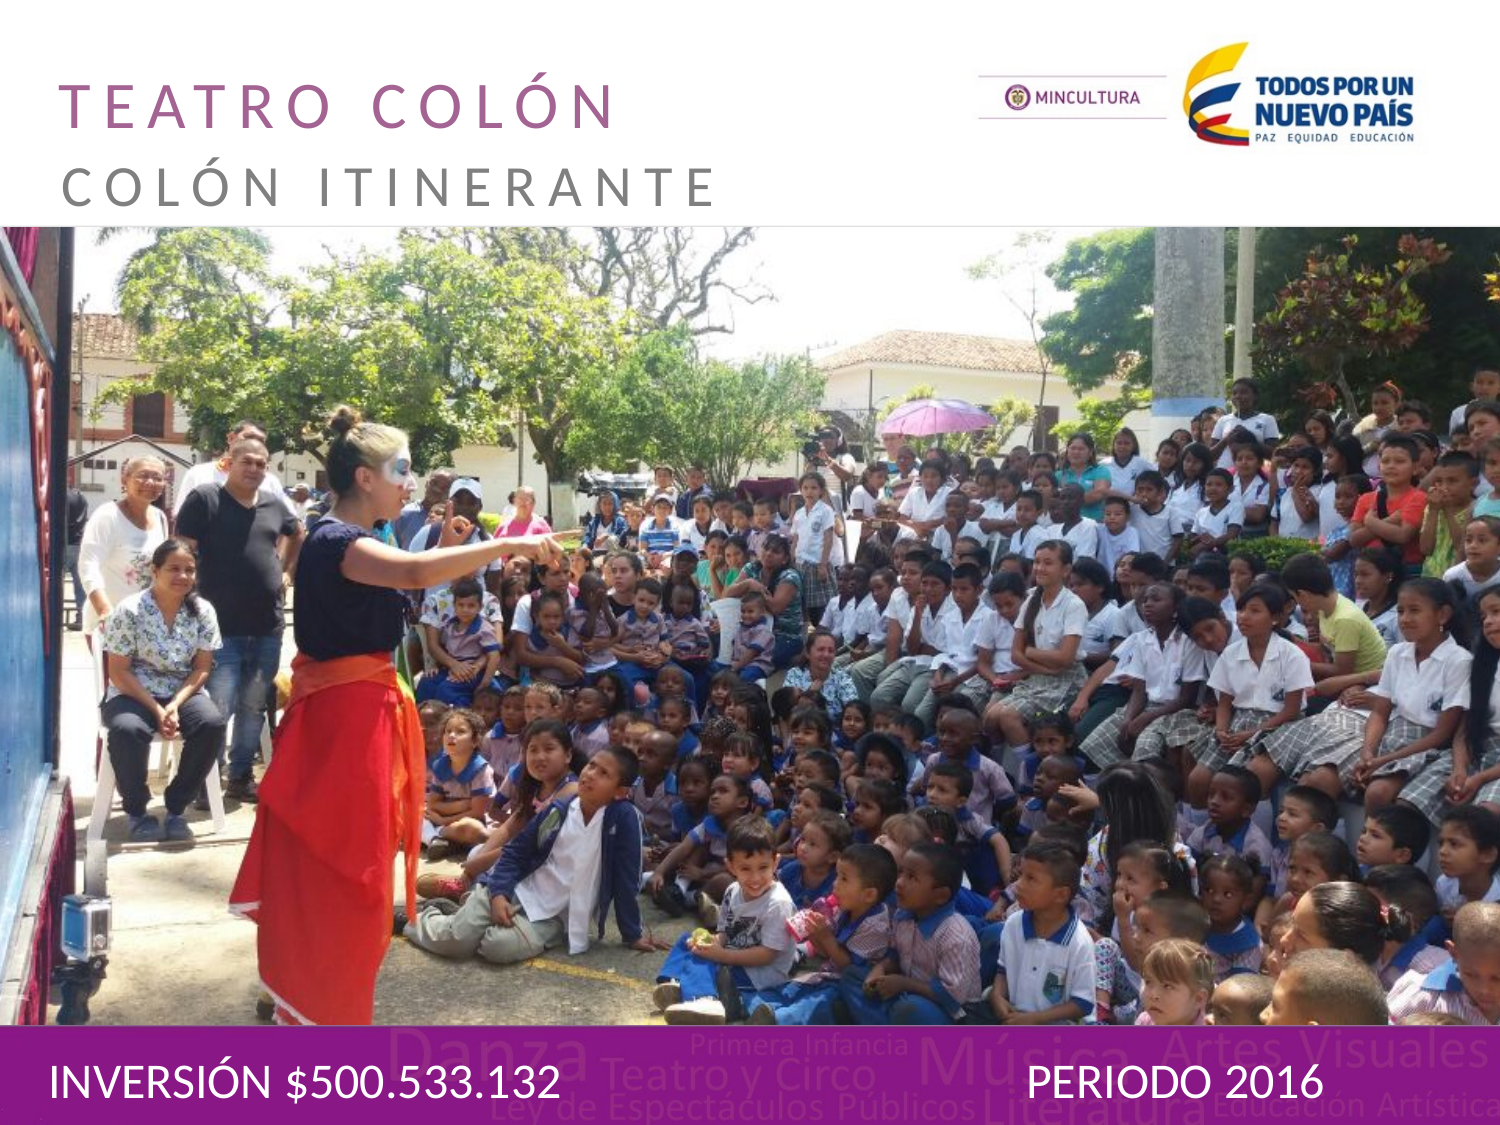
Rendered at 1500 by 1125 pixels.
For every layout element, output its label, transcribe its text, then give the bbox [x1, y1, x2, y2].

text_box INVERSIÓN $500.533.132 [33, 1040, 589, 1116]
text_box COLÓN ITINERANTE [0, 156, 873, 219]
text_box TEATRO COLÓN [58, 79, 1272, 143]
picture [0, 0, 1500, 1125]
text_box PERIODO 2016 [1011, 1040, 1341, 1116]
